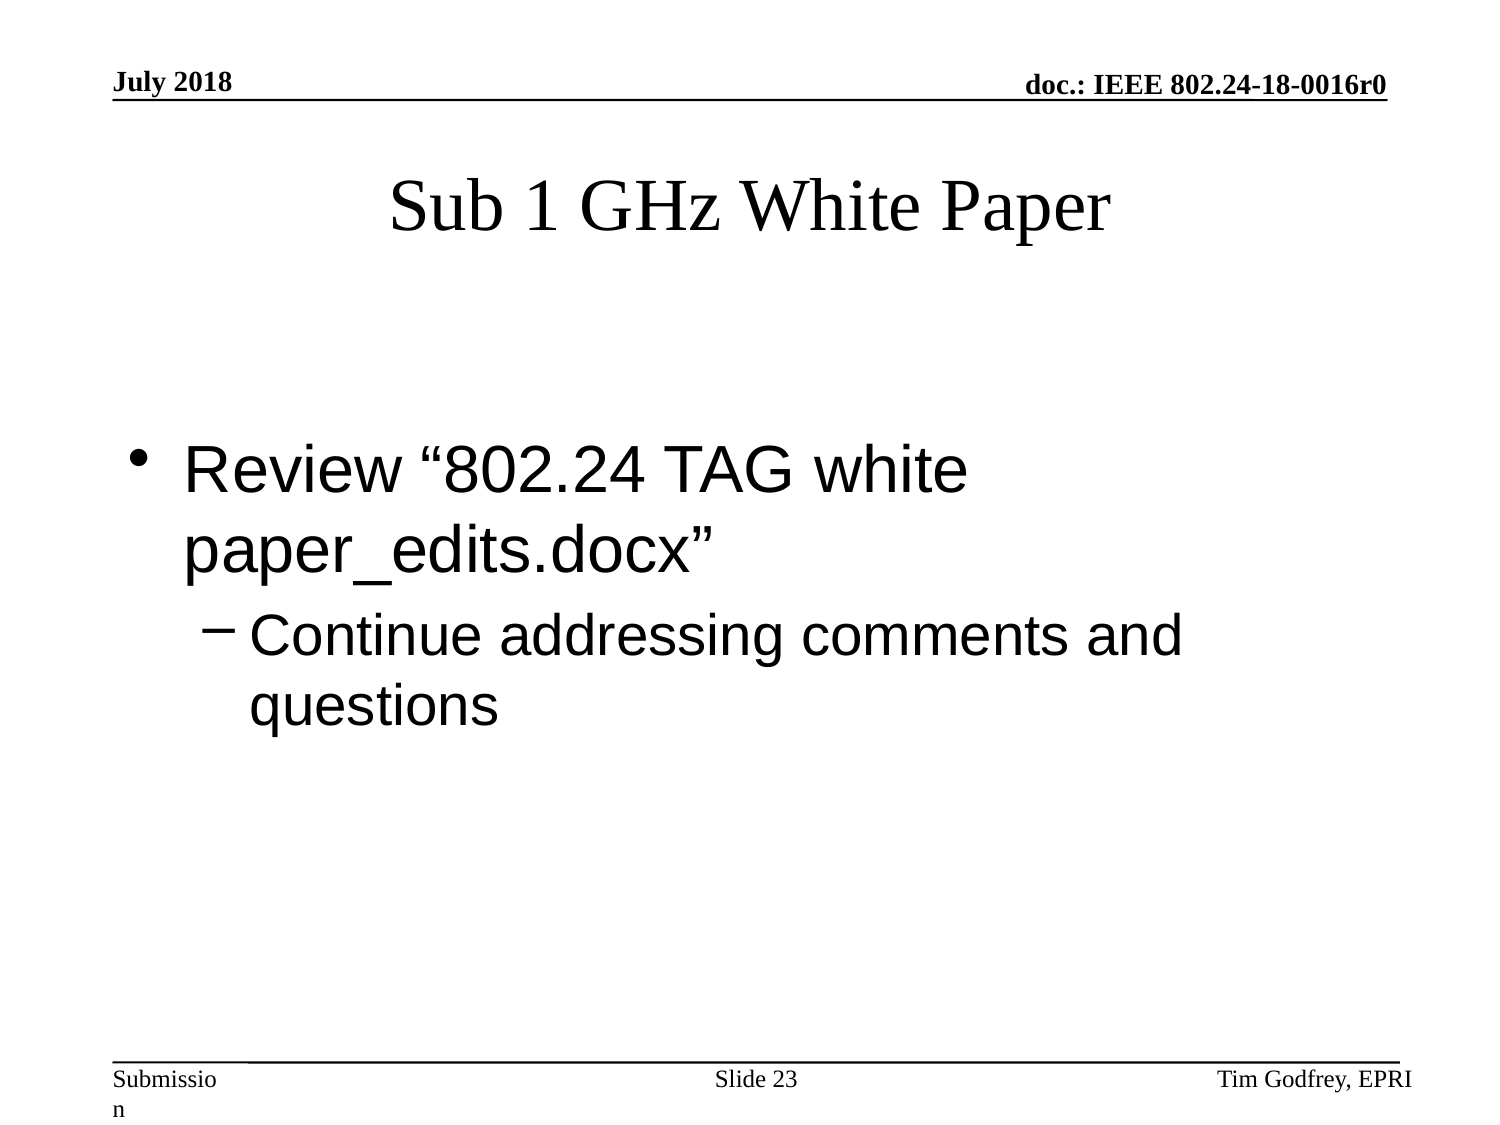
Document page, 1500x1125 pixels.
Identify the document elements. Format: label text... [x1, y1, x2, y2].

list Review “802.24 TAG white paper_edits.docx” Continue addressing comments and questions [112, 324, 1388, 1000]
title Sub 1 GHz White Paper [112, 112, 1388, 288]
footer Tim Godfrey, EPRI [900, 1062, 1413, 1093]
slide_number Slide 23 [712, 1062, 800, 1093]
